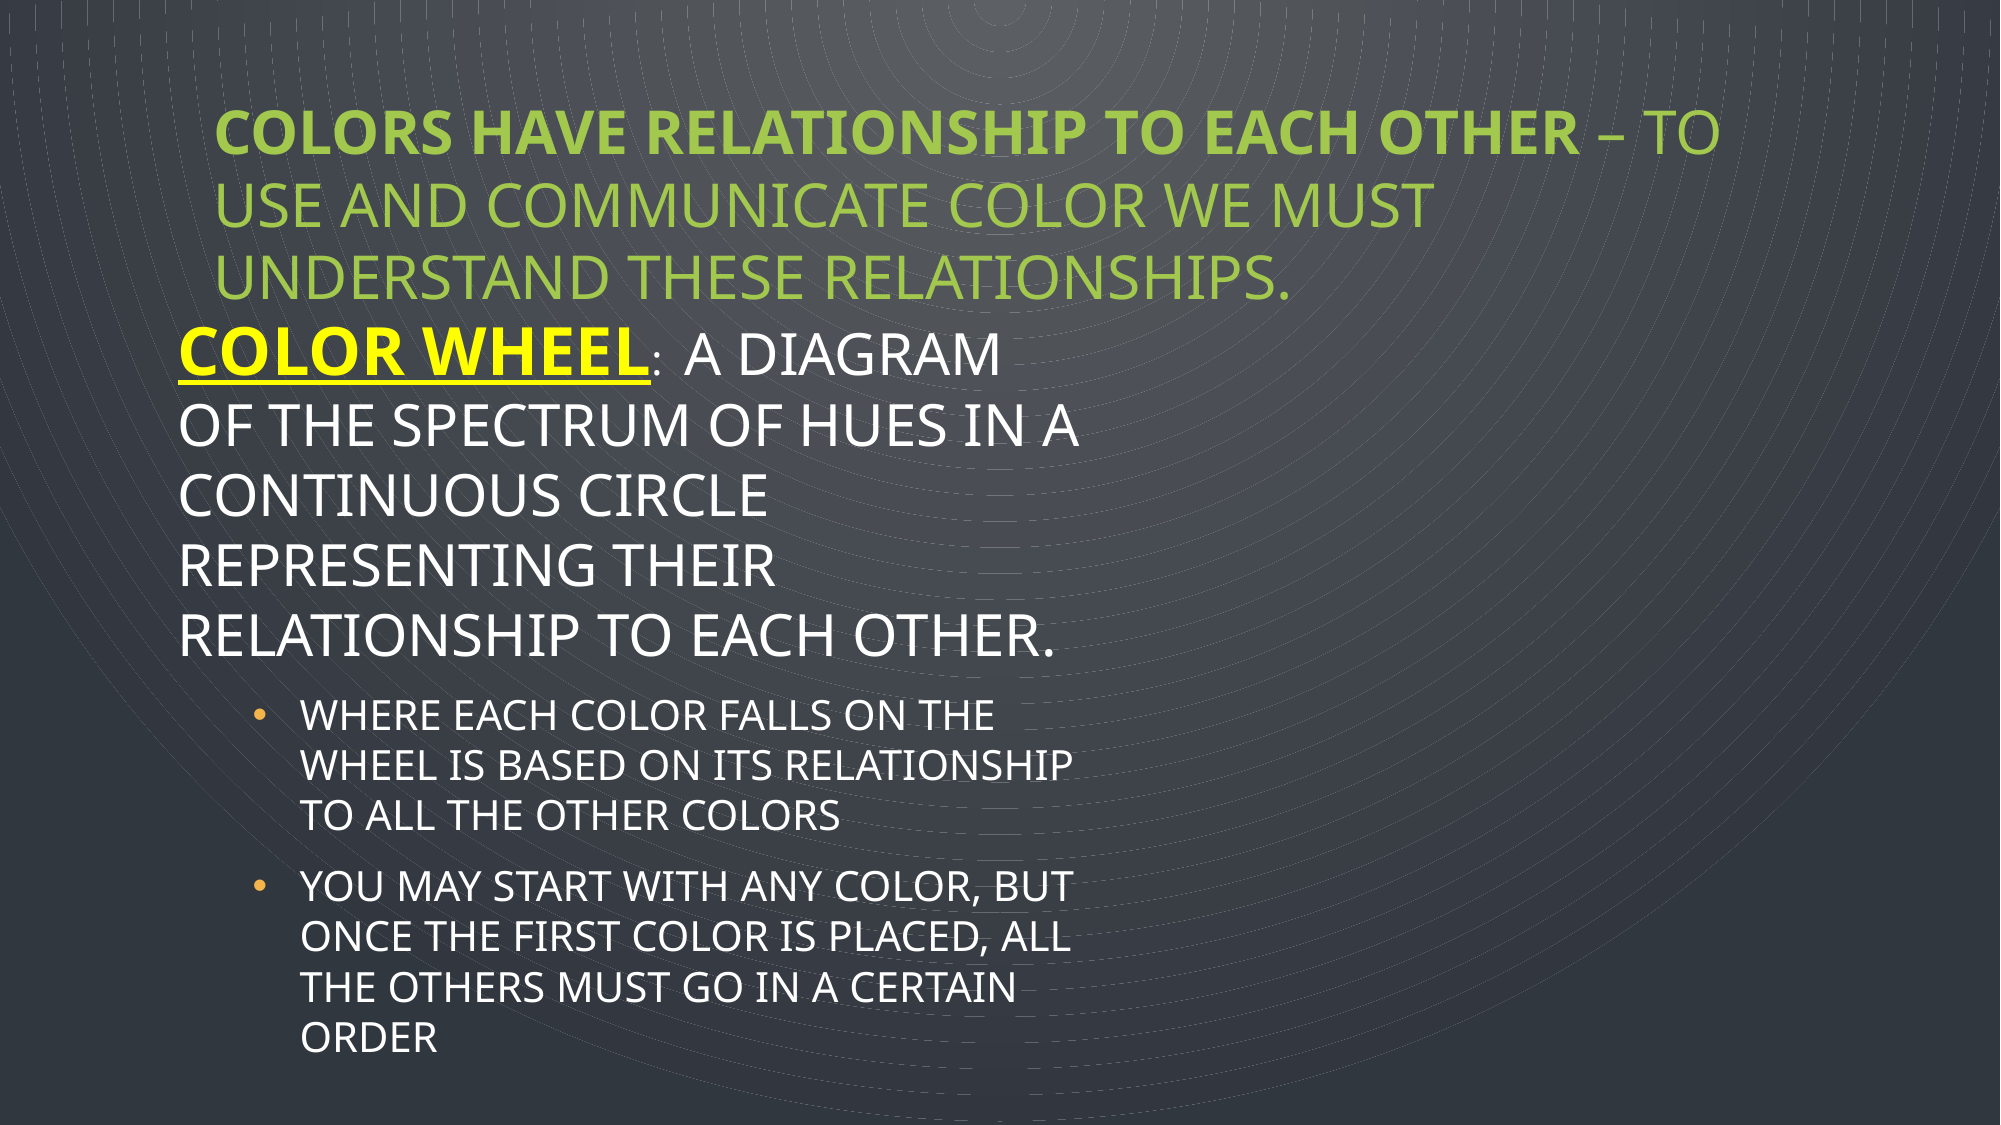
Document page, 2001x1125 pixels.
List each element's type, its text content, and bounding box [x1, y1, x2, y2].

list Color wheel: A diagram of the spectrum of hues in a continuous circle representing their relationship to each other. Where each color falls on the wheel is based on its relationship to all the other colors You may start with any color, but once the first color is placed, all the others must go in a certain order [162, 301, 1097, 1125]
title Colors have relationship to each other – to use and communicate color we must understand these relationships. [198, 84, 1824, 321]
